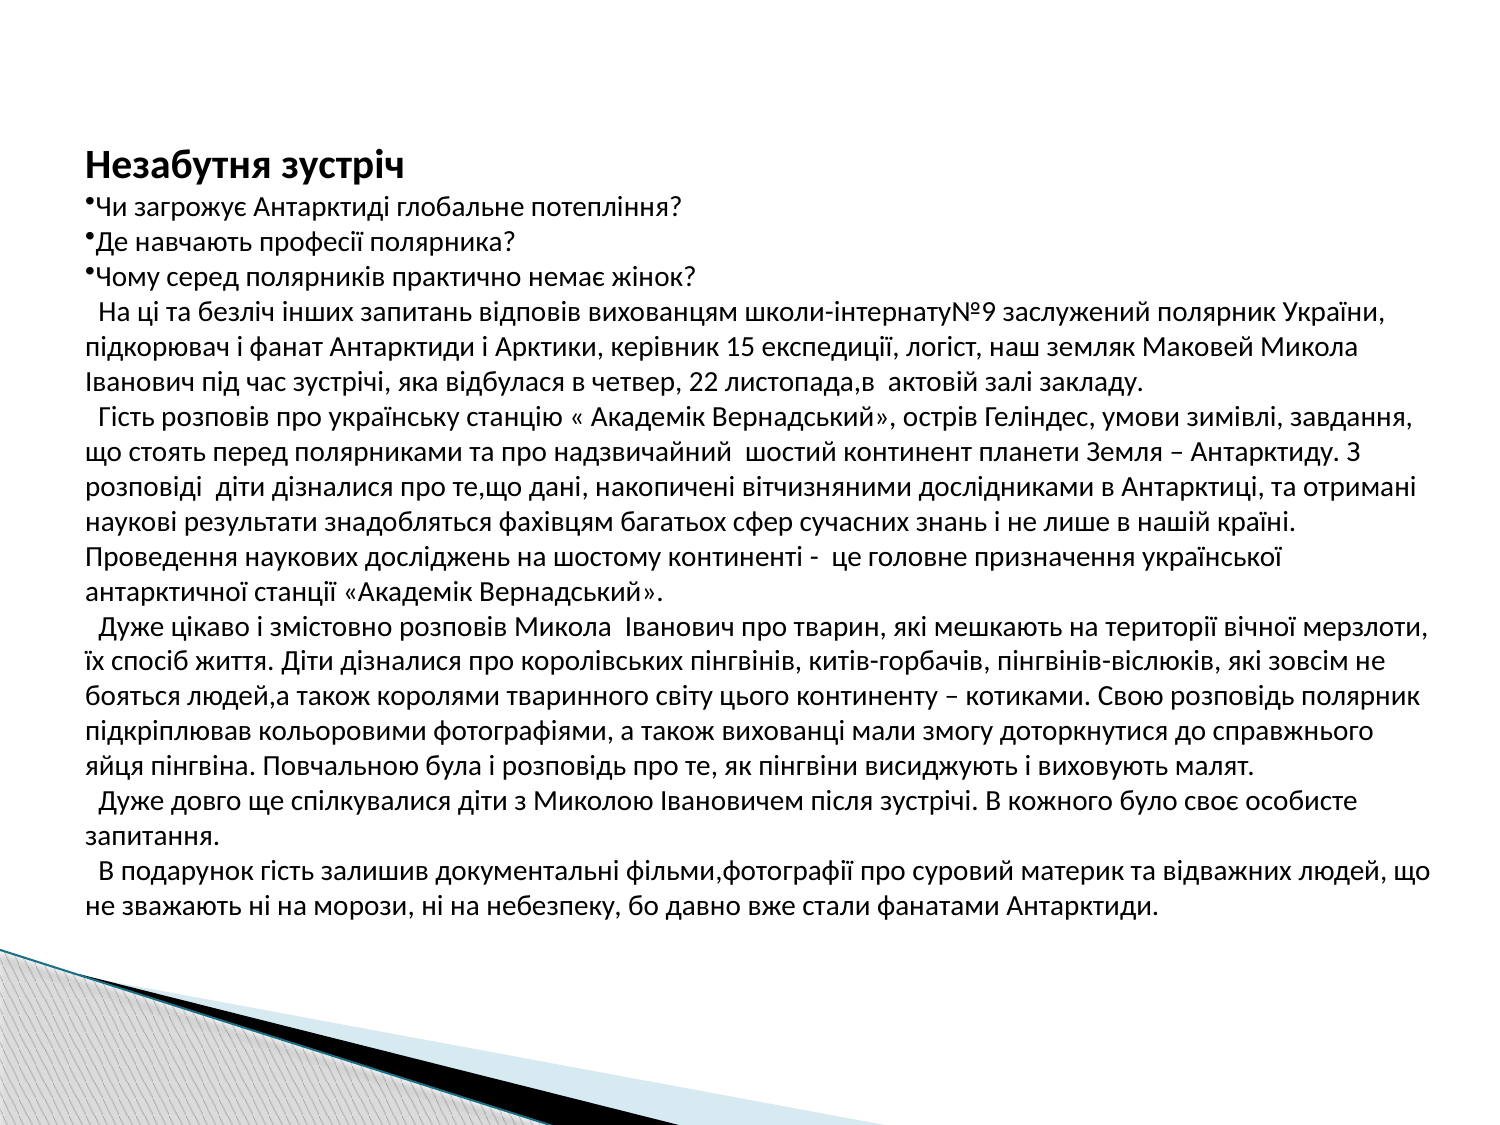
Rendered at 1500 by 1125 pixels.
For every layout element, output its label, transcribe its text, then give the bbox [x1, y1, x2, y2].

text_box Незабутня зустріч Чи загрожує Антарктиді глобальне потепління? Де навчають професії полярника? Чому серед полярників практично немає жінок? На ці та безліч інших запитань відповів вихованцям школи-інтернату№9 заслужений полярник України, підкорювач і фанат Антарктиди і Арктики, керівник 15 експедиції, логіст, наш земляк Маковей Микола Іванович під час зустрічі, яка відбулася в четвер, 22 листопада,в актовій залі закладу. Гість розповів про українську станцію « Академік Вернадський», острів Геліндес, умови зимівлі, завдання, що стоять перед полярниками та про надзвичайний шостий континент планети Земля – Антарктиду. З розповіді діти дізналися про те,що дані, накопичені вітчизняними дослідниками в Антарктиці, та отримані наукові результати знадобляться фахівцям багатьох сфер сучасних знань і не лише в нашій країні. Проведення наукових досліджень на шостому континенті - це головне призначення української антарктичної станції «Академік Вернадський». Дуже цікаво і змістовно розповів Микола Іванович про тварин, які мешкають на території вічної мерзлоти, їх спосіб життя. Діти дізналися про королівських пінгвінів, китів-горбачів, пінгвінів-віслюків, які зовсім не бояться людей,а також королями тваринного світу цього континенту – котиками. Свою розповідь полярник підкріплював кольоровими фотографіями, а також вихованці мали змогу доторкнутися до справжнього яйця пінгвіна. Повчальною була і розповідь про те, як пінгвіни висиджують і виховують малят. Дуже довго ще спілкувалися діти з Миколою Івановичем після зустрічі. В кожного було своє особисте запитання. В подарунок гість залишив документальні фільми,фотографії про суровий материк та відважних людей, що не зважають ні на морози, ні на небезпеку, бо давно вже стали фанатами Антарктиди. [70, 129, 1454, 974]
